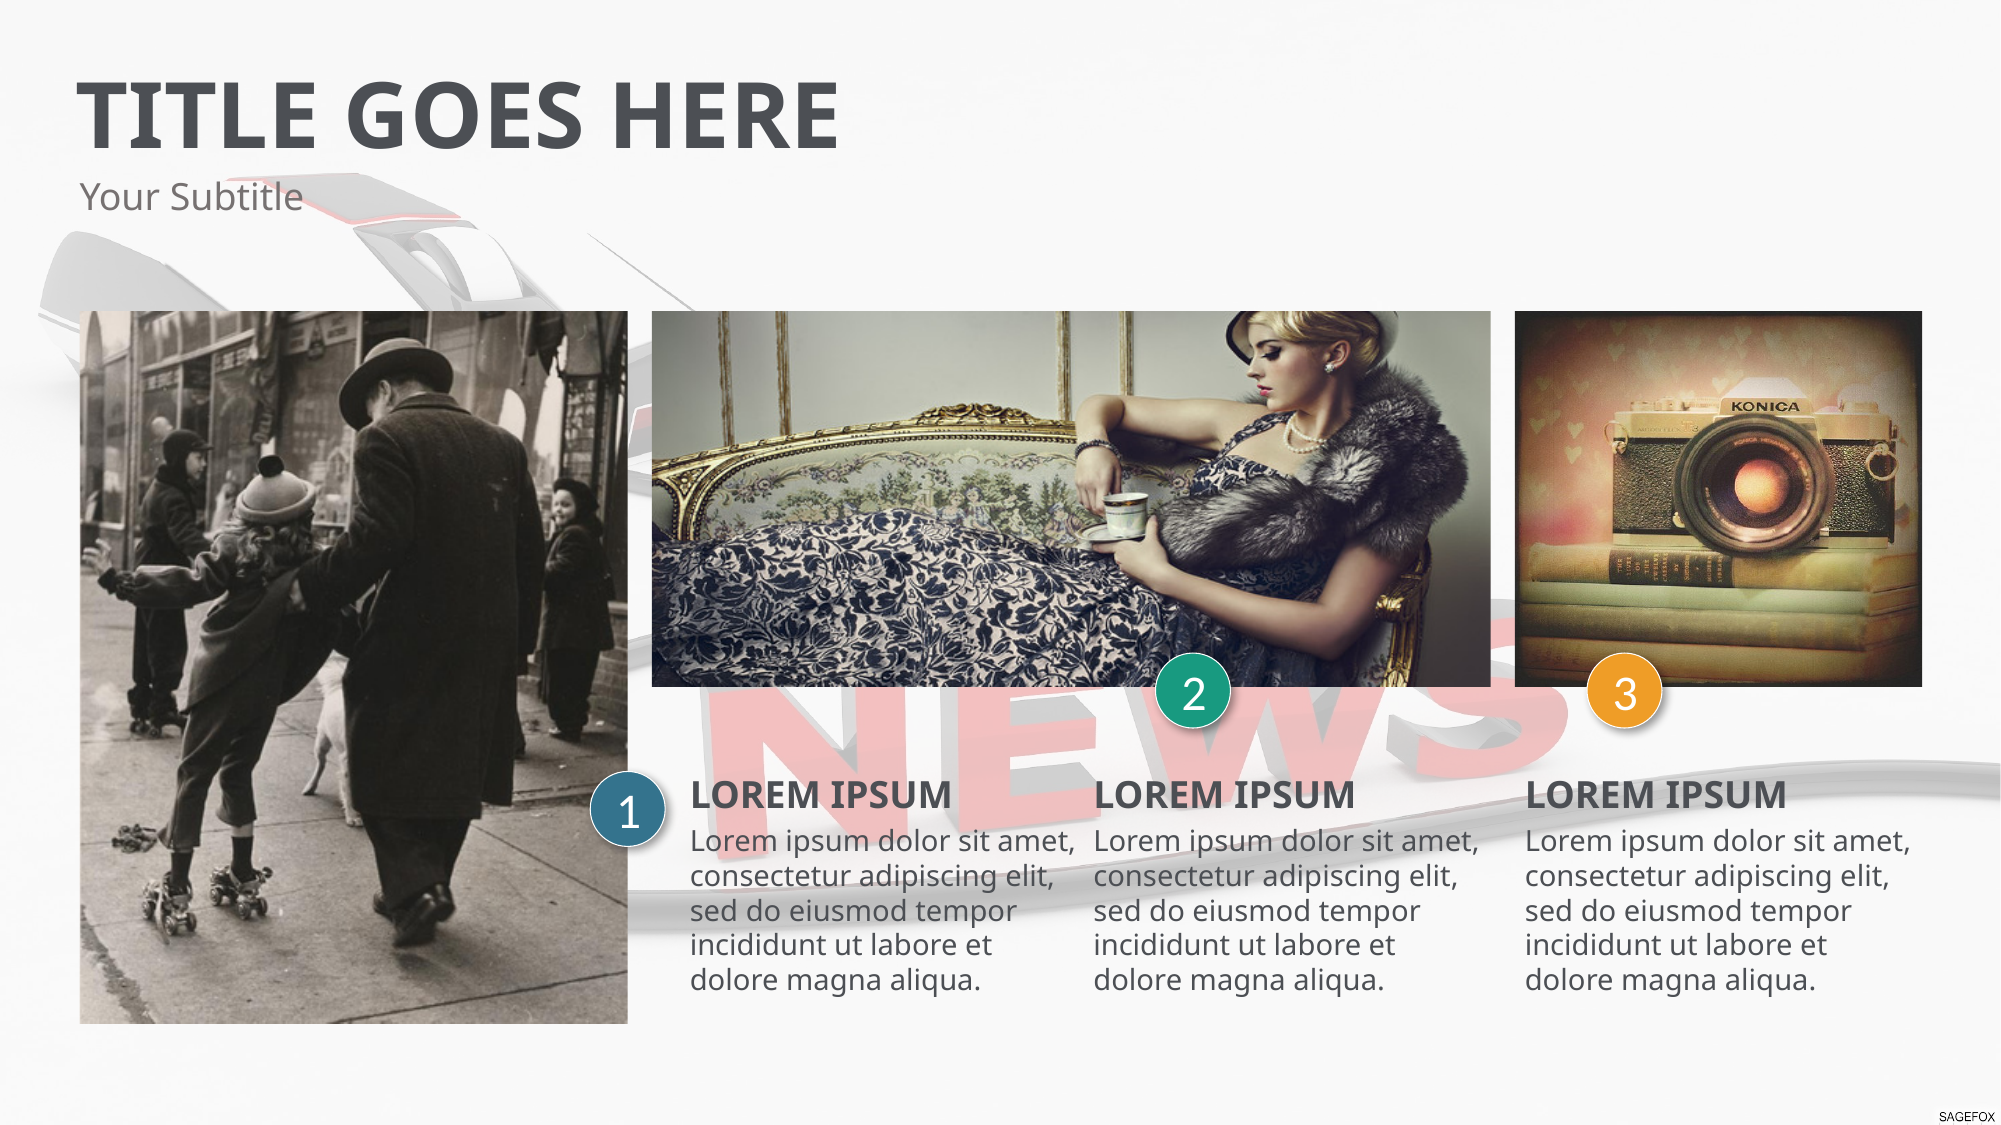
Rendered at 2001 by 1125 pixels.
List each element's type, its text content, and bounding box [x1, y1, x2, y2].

text_box 1 [589, 770, 667, 848]
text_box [60, 49, 1020, 227]
text_box [79, 310, 629, 1025]
text_box [651, 310, 1492, 688]
text_box LOREM IPSUM Lorem ipsum dolor sit amet, consectetur adipiscing elit, sed do eiusmod tempor incididunt ut labore et dolore magna aliqua. [679, 766, 1083, 1002]
text_box LOREM IPSUM Lorem ipsum dolor sit amet, consectetur adipiscing elit, sed do eiusmod tempor incididunt ut labore et dolore magna aliqua. [1083, 766, 1491, 1002]
text_box 3 [1585, 651, 1664, 730]
text_box LOREM IPSUM Lorem ipsum dolor sit amet, consectetur adipiscing elit, sed do eiusmod tempor incididunt ut labore et dolore magna aliqua. [1514, 766, 1923, 1002]
picture [1936, 1111, 1997, 1125]
text_box 2 [1154, 651, 1232, 730]
text_box [1514, 310, 1923, 688]
